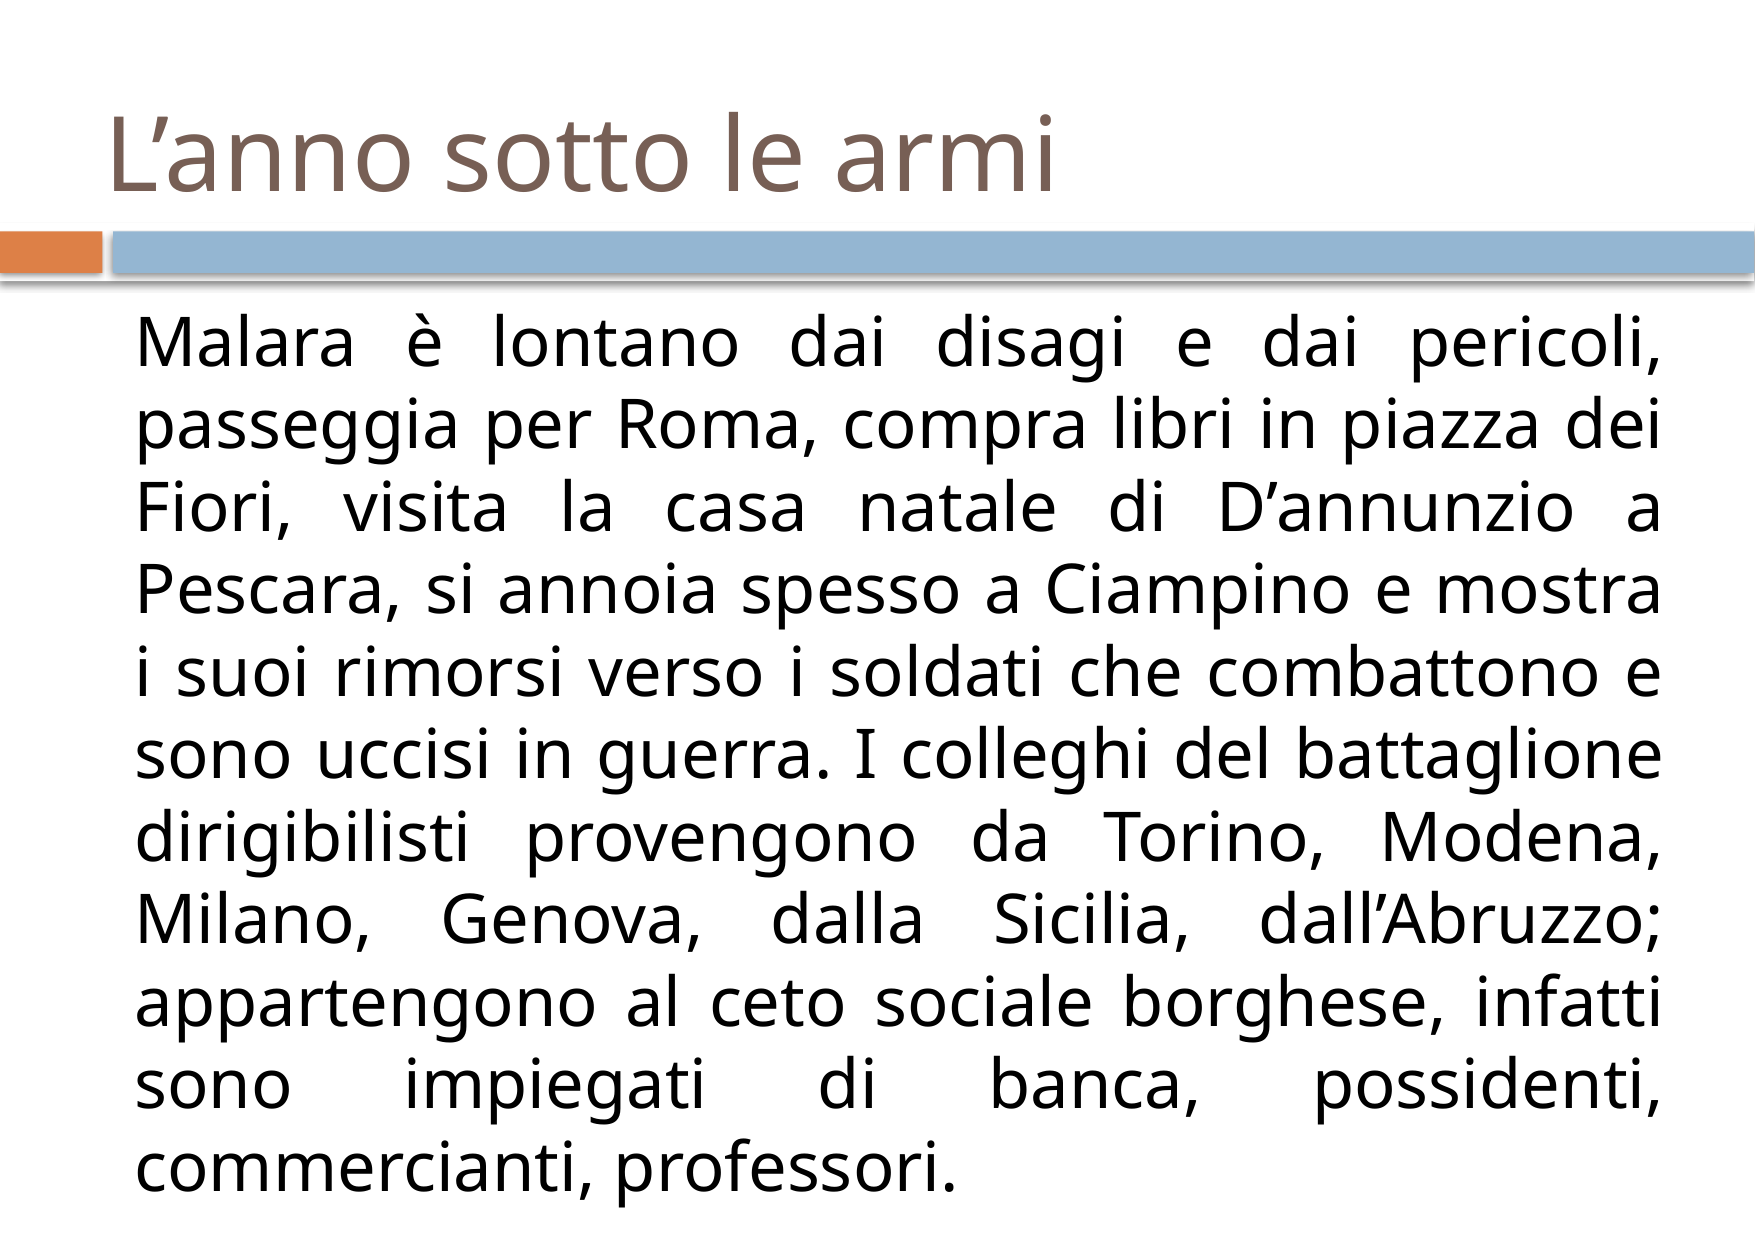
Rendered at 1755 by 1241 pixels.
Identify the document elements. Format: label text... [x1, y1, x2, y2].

title L’anno sotto le armi [87, 51, 1667, 249]
list Malara è lontano dai disagi e dai pericoli, passeggia per Roma, compra libri in piazza dei Fiori, visita la casa natale di D’annunzio a Pescara, si annoia spesso a Ciampino e mostra i suoi rimorsi verso i soldati che combattono e sono uccisi in guerra. I colleghi del battaglione dirigibilisti provengono da Torino, Modena, Milano, Genova, dalla Sicilia, dall’Abruzzo; appartengono al ceto sociale borghese, infatti sono impiegati di banca, possidenti, commercianti, professori. [117, 289, 1682, 1103]
